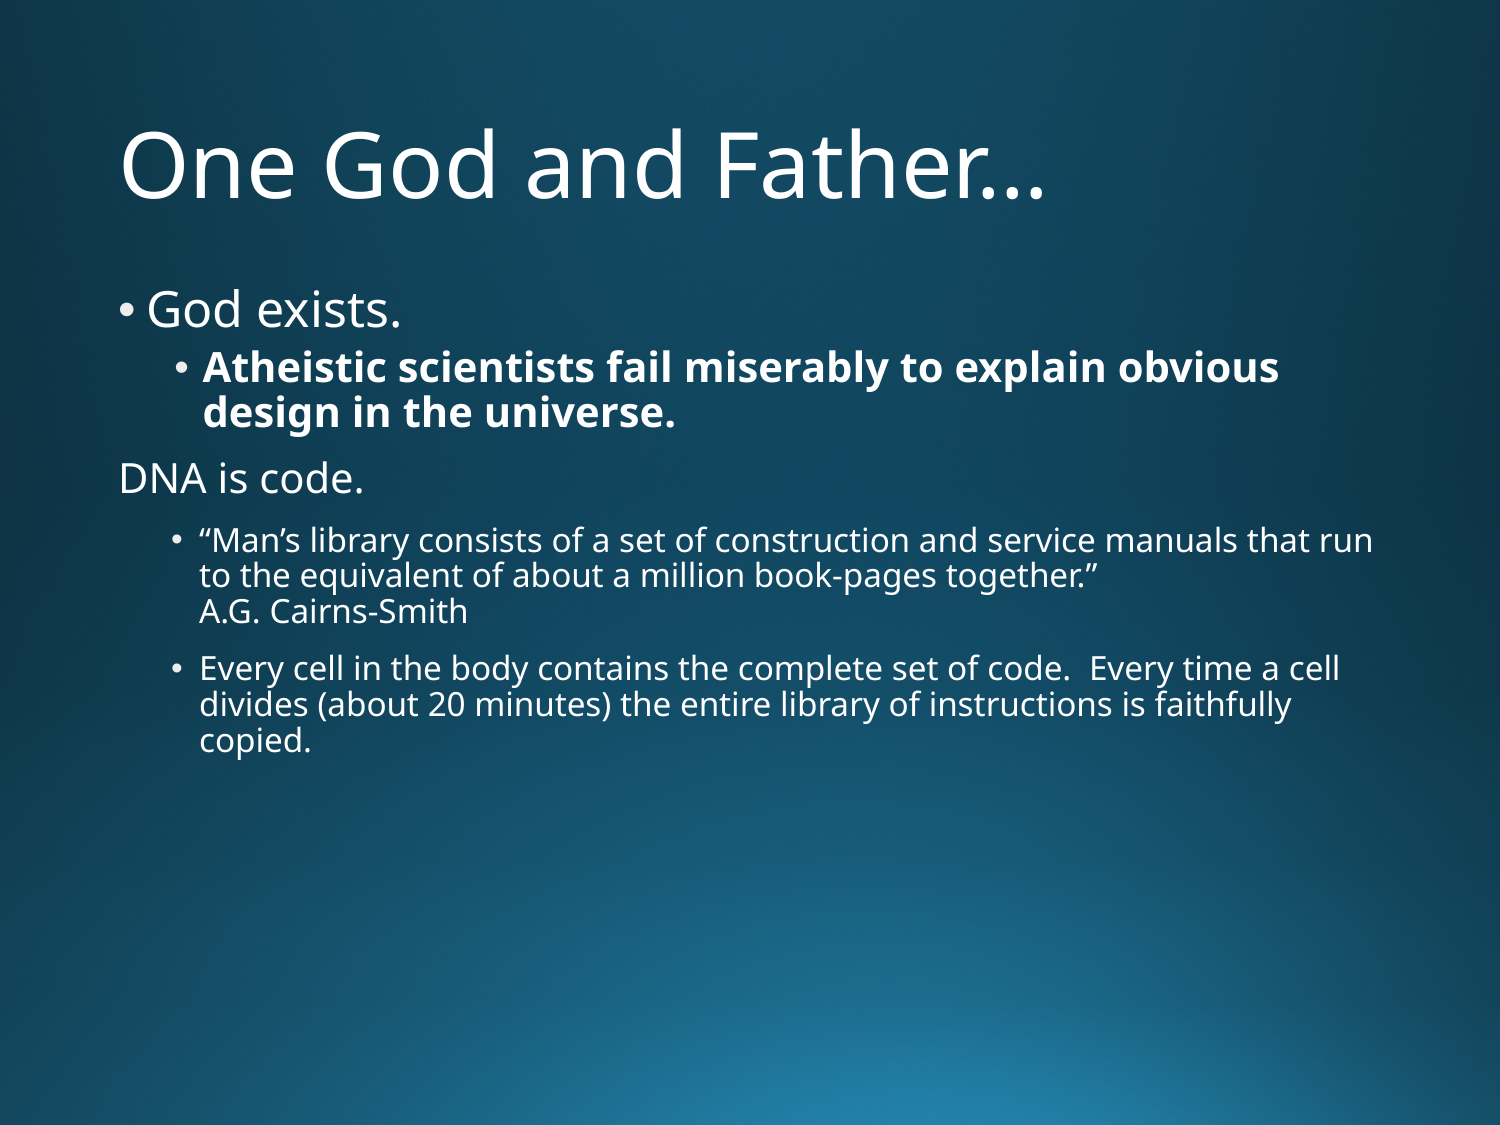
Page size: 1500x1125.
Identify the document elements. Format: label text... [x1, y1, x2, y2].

list God exists. Atheistic scientists fail miserably to explain obvious design in the universe. DNA is code. “Man’s library consists of a set of construction and service manuals that run to the equivalent of about a million book-pages together.” A.G. Cairns-Smith Every cell in the body contains the complete set of code. Every time a cell divides (about 20 minutes) the entire library of instructions is faithfully copied. [103, 277, 1418, 1067]
title One God and Father… [103, 59, 1397, 277]
picture [0, 0, 1500, 1125]
